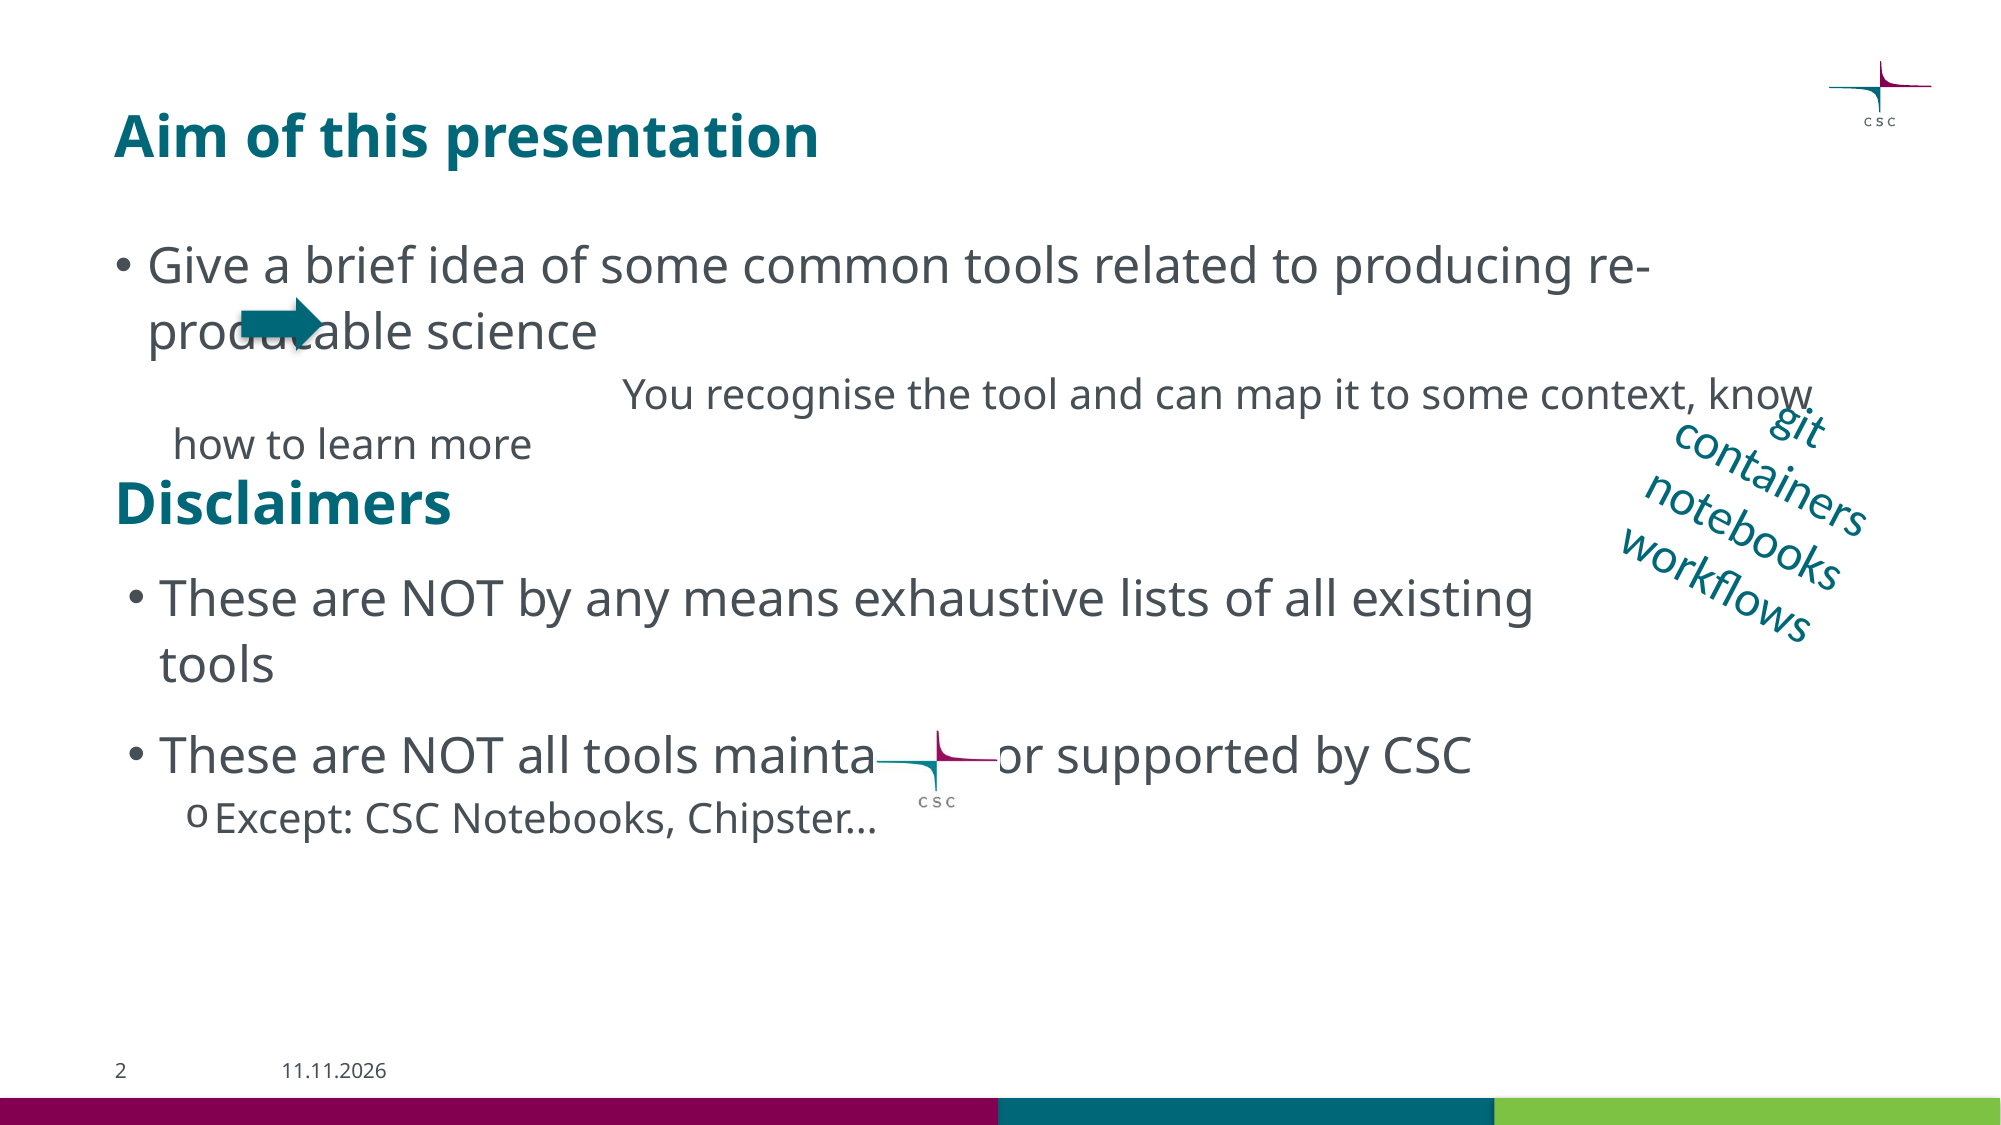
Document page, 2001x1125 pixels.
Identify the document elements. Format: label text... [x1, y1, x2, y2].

text_box [240, 296, 324, 352]
slide_number 2 [99, 1046, 242, 1099]
list Give a brief idea of some common tools related to producing re-producable science You recognise the tool and can map it to some context, know how to learn more [99, 220, 1900, 374]
title Aim of this presentation [99, 40, 1794, 220]
text_box These are NOT by any means exhaustive lists of all existing tools These are NOT all tools maintained or supported by CSC Except: CSC Notebooks, Chipster… [112, 552, 1672, 1005]
text_box Disclaimers [99, 407, 1628, 596]
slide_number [266, 1046, 480, 1099]
text_box git containers notebooks workflows [1560, 313, 1961, 687]
picture [874, 727, 1001, 810]
